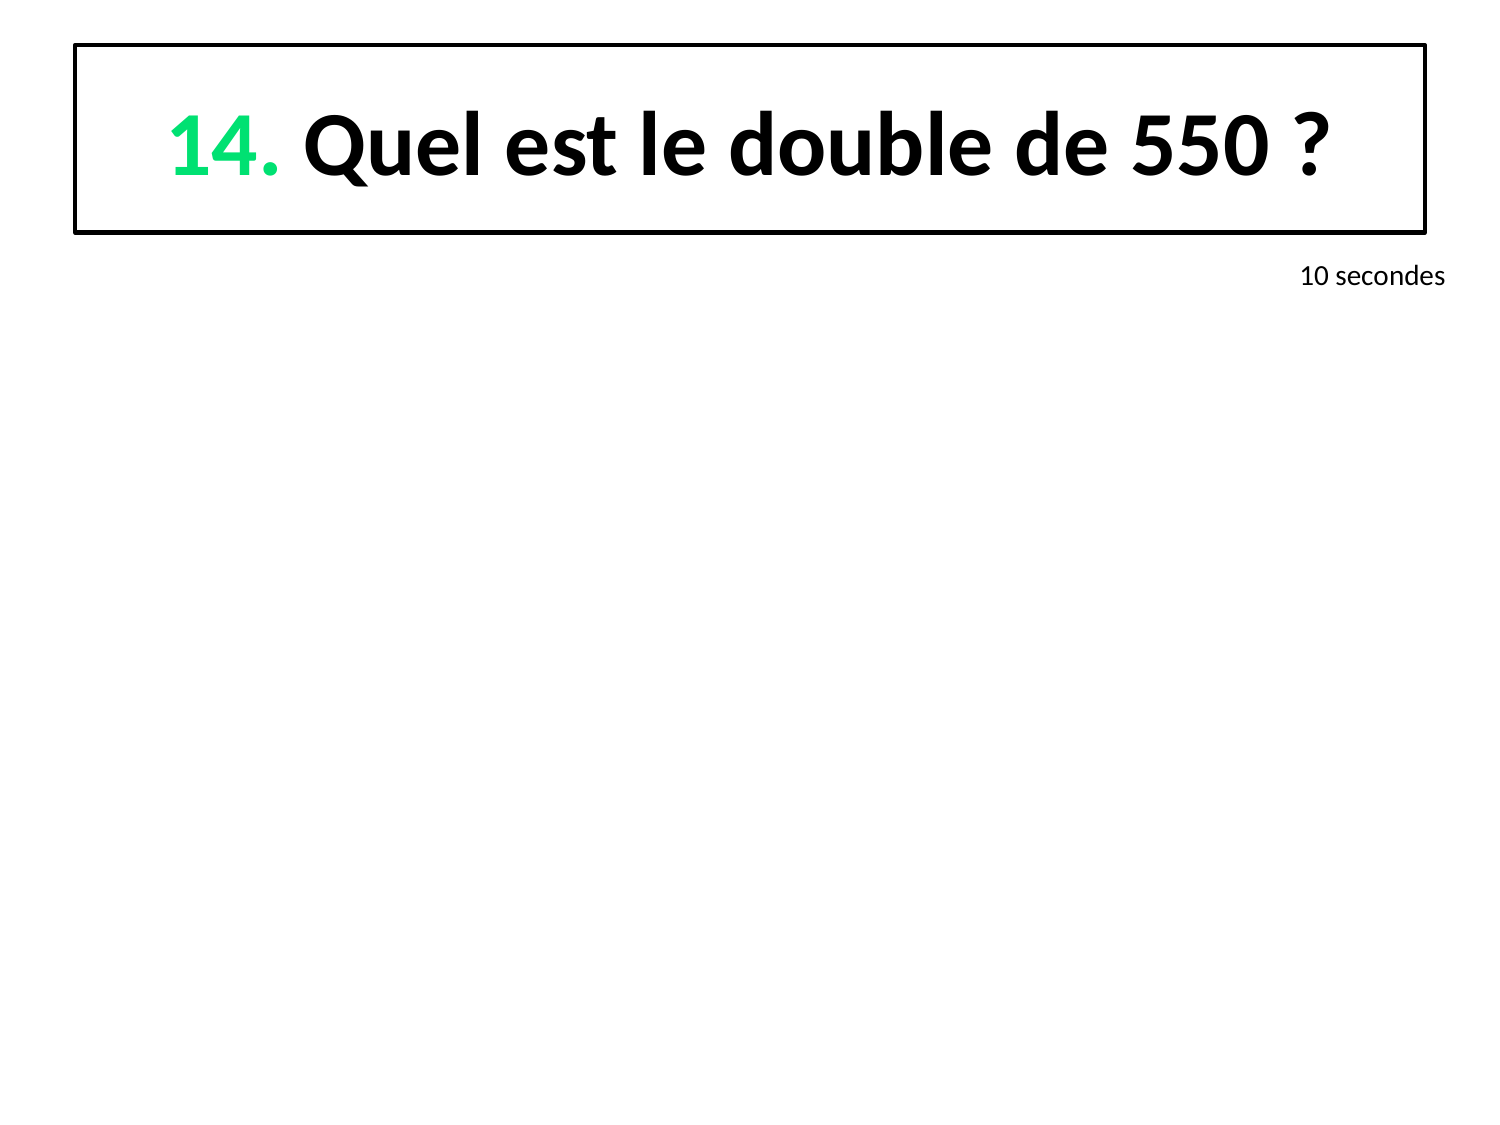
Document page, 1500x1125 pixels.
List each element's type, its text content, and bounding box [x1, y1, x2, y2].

title 14. Quel est le double de 550 ? [73, 43, 1427, 235]
text_box 10 secondes [1282, 247, 1463, 301]
